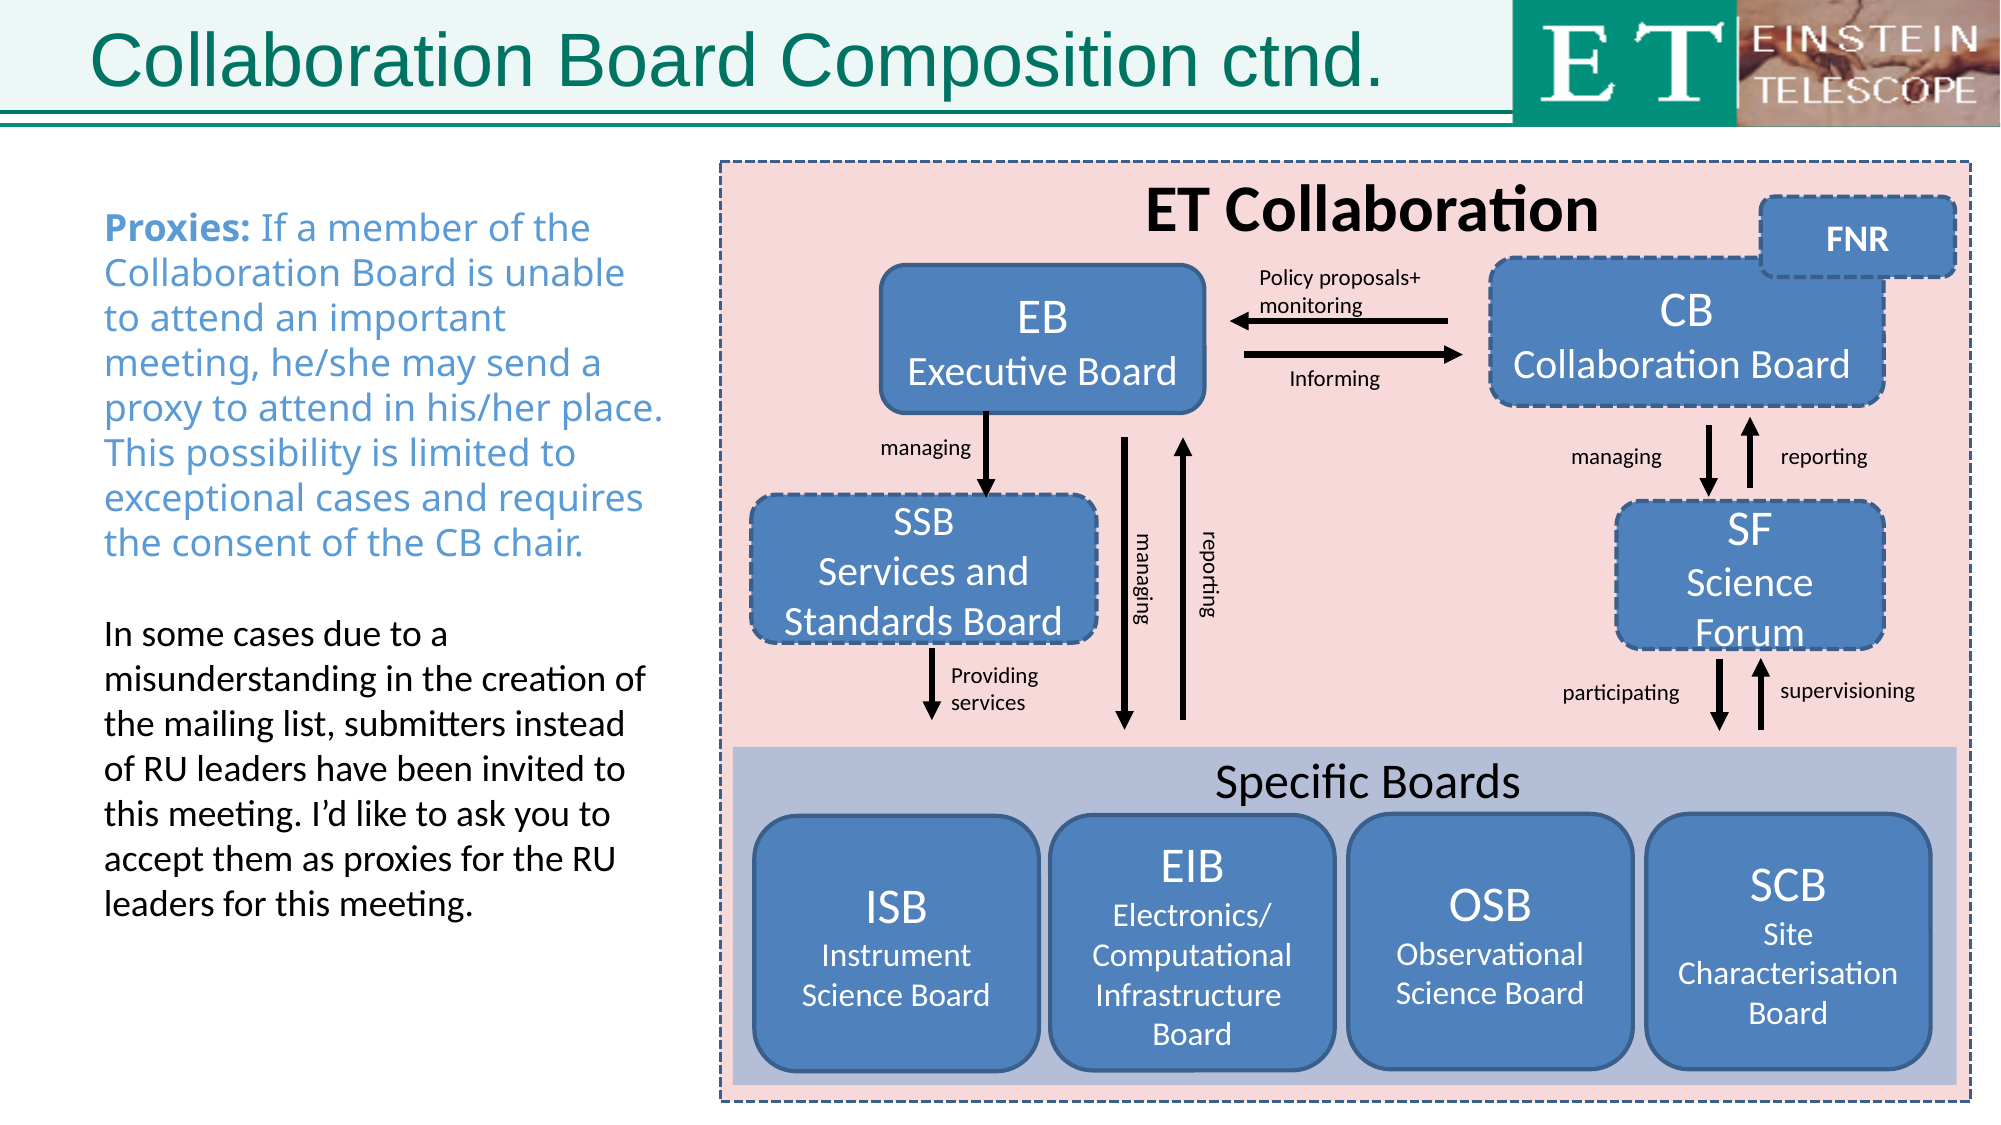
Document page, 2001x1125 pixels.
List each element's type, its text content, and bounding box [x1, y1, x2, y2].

picture [1511, 0, 2001, 129]
text_box Proxies: If a member of the Collaboration Board is unable to attend an important meeting, he/she may send a proxy to attend in his/her place. This possibility is limited to exceptional cases and requires the consent of the CB chair. In some cases due to a misunderstanding in the creation of the mailing list, submitters instead of RU leaders have been invited to this meeting. I’d like to ask you to accept them as proxies for the RU leaders for this meeting. [89, 196, 681, 1022]
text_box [719, 156, 1971, 1102]
title Collaboration Board Composition ctnd. [89, 0, 1847, 106]
